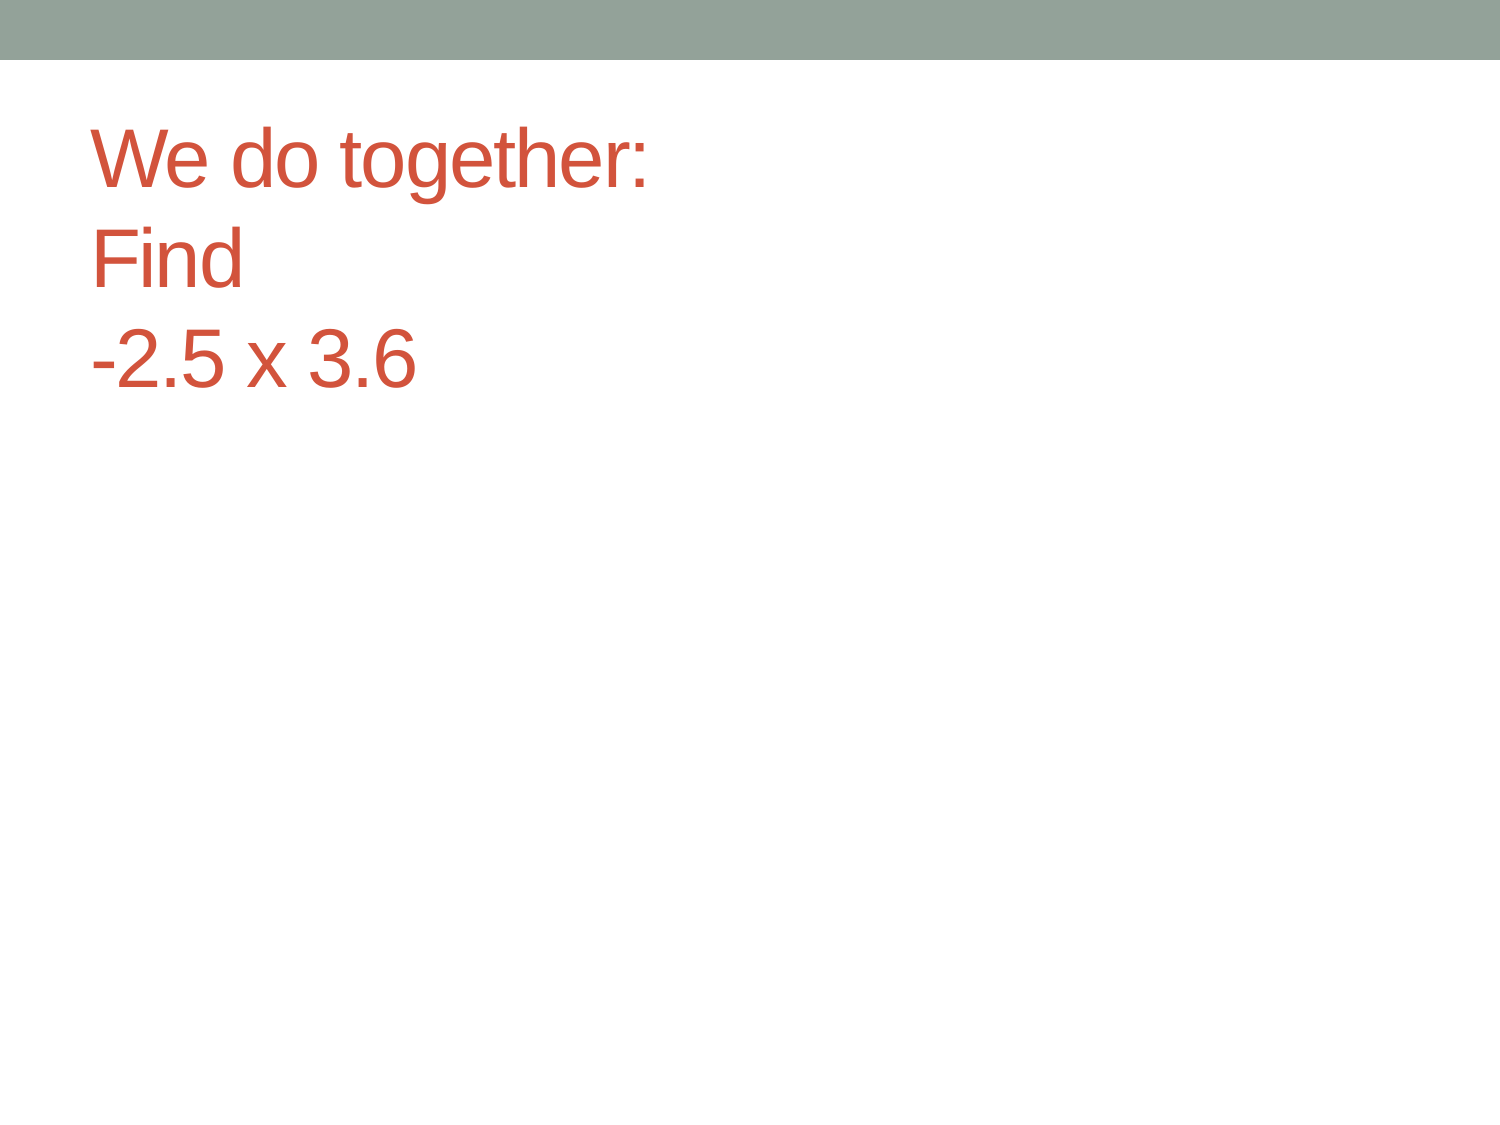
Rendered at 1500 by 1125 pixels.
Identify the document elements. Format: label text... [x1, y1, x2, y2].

title We do together: Find -2.5 x 3.6 [75, 45, 1425, 763]
